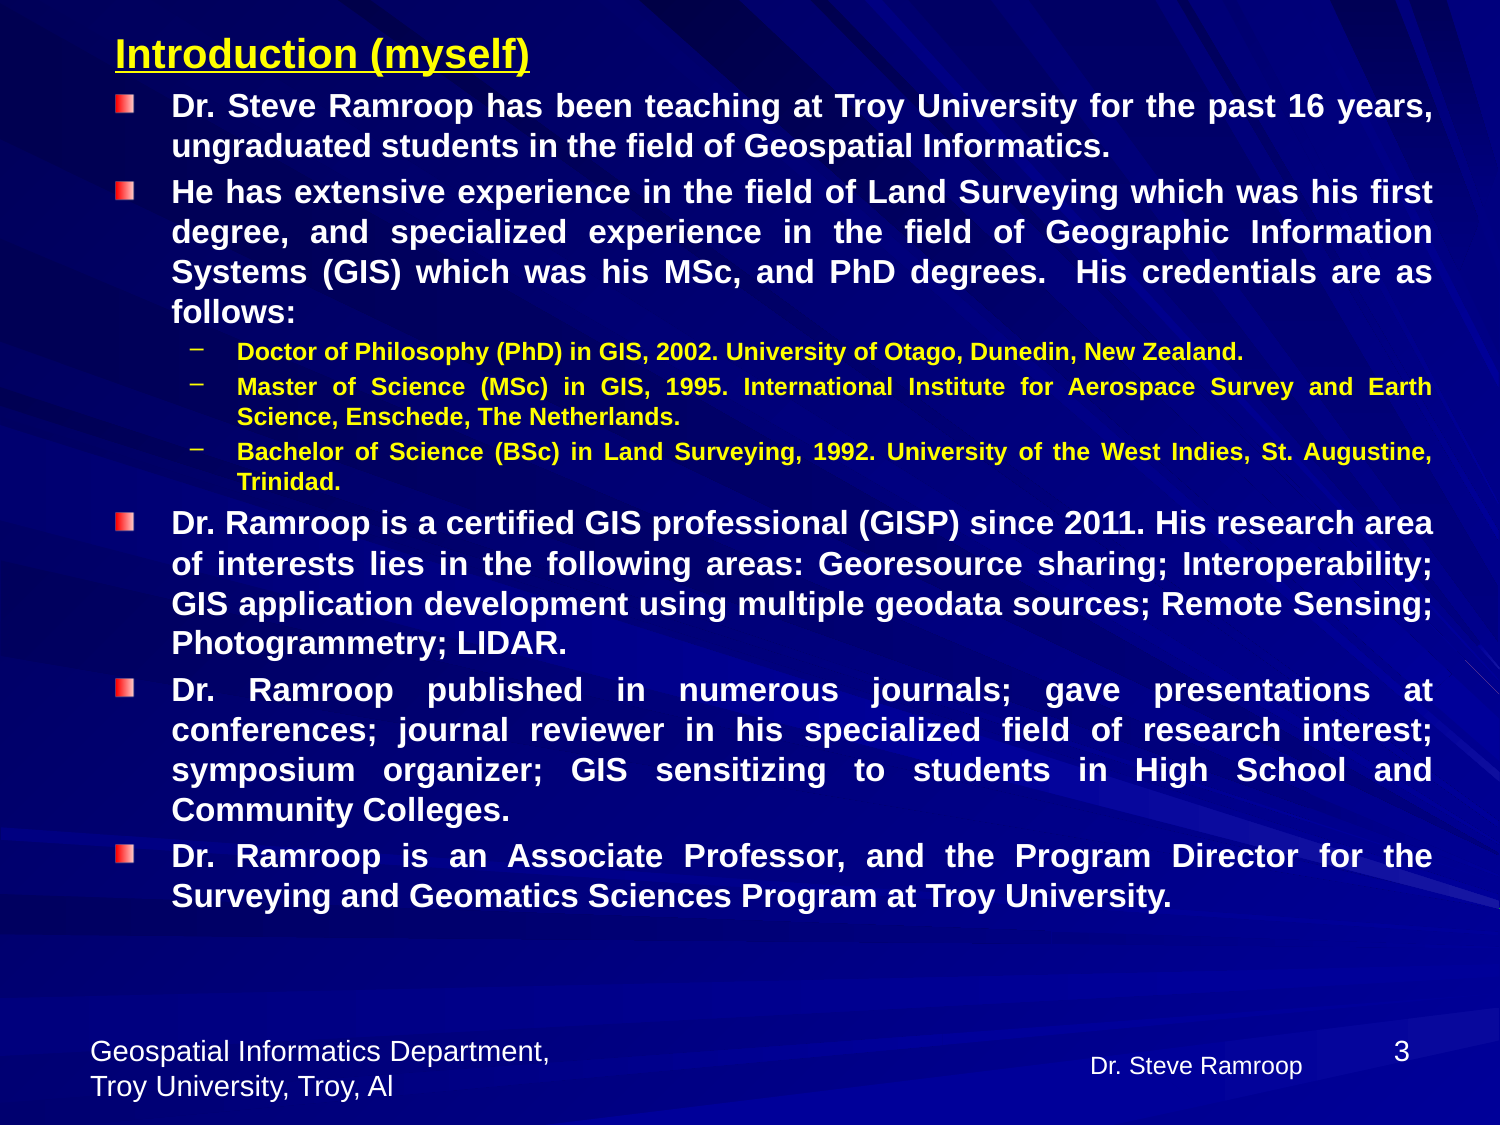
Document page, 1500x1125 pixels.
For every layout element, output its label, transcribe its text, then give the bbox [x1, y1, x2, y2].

slide_number Geospatial Informatics Department, Troy University, Troy, Al [75, 1024, 600, 1113]
picture [114, 677, 136, 699]
picture [114, 843, 136, 865]
picture [114, 511, 136, 533]
picture [114, 93, 136, 115]
list Introduction (myself) Dr. Steve Ramroop has been teaching at Troy University for the past 16 years, ungraduated students in the field of Geospatial Informatics. He has extensive experience in the field of Land Surveying which was his first degree, and specialized experience in the field of Geographic Information Systems (GIS) which was his MSc, and PhD degrees. His credentials are as follows: Doctor of Philosophy (PhD) in GIS, 2002. University of Otago, Dunedin, New Zealand. Master of Science (MSc) in GIS, 1995. International Institute for Aerospace Survey and Earth Science, Enschede, The Netherlands. Bachelor of Science (BSc) in Land Surveying, 1992. University of the West Indies, St. Augustine, Trinidad. Dr. Ramroop is a certified GIS professional (GISP) since 2011. His research area of interests lies in the following areas: Georesource sharing; Interoperability; GIS application development using multiple geodata sources; Remote Sensing; Photogrammetry; LIDAR. Dr. Ramroop published in numerous journals; gave presentations at conferences; journal reviewer in his specialized field of research interest; symposium organizer; GIS sensitizing to students in High School and Community Colleges. Dr. Ramroop is an Associate Professor, and the Program Director for the Surveying and Geomatics Sciences Program at Troy University. [99, 24, 1450, 963]
footer Dr. Steve Ramroop [959, 1012, 1435, 1088]
picture [114, 180, 136, 202]
slide_number 3 [1074, 1024, 1425, 1103]
